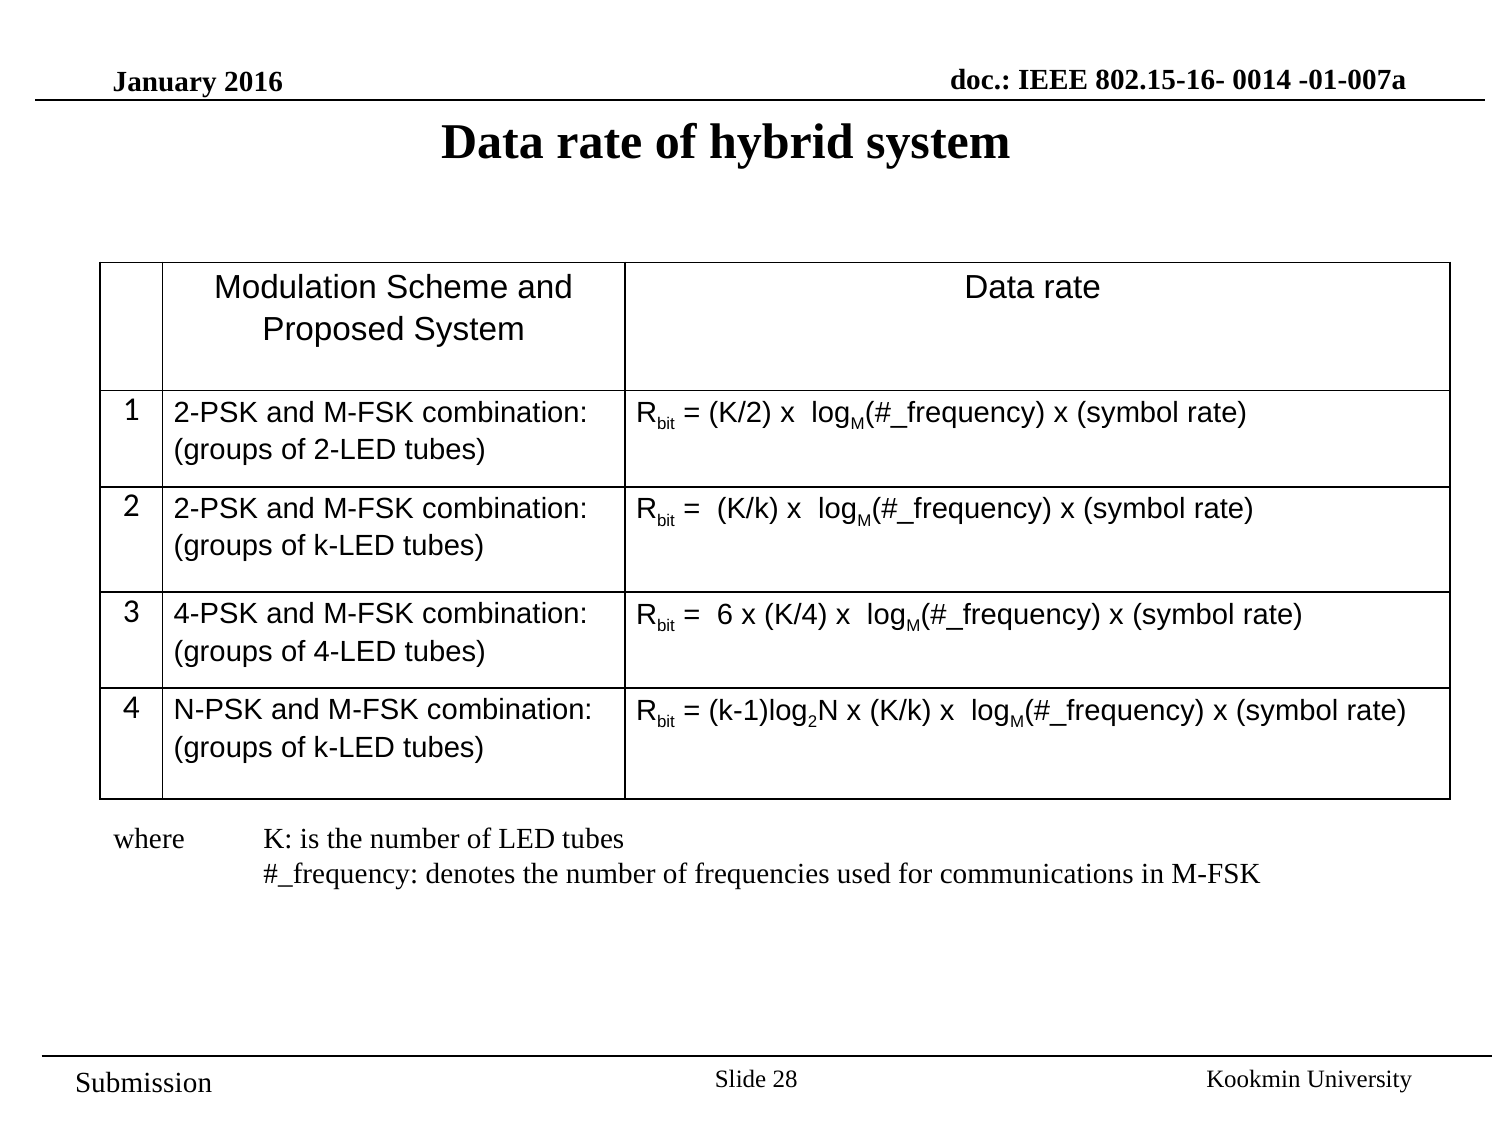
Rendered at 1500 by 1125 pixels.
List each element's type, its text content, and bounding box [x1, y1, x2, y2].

table_cell Rbit = 6 x (K/4) x logM(#_frequency) x (symbol rate) [626, 593, 1449, 687]
table_cell 2 [101, 488, 162, 591]
table_cell Rbit = (K/k) x logM(#_frequency) x (symbol rate) [626, 488, 1449, 591]
table_cell 2-PSK and M-FSK combination: (groups of k-LED tubes) [163, 488, 624, 591]
table_cell N-PSK and M-FSK combination: (groups of k-LED tubes) [163, 689, 624, 798]
slide_number Slide 28 [712, 1062, 800, 1093]
text_box Submission [75, 1062, 338, 1098]
text_box Data rate of hybrid system [227, 101, 1225, 176]
table_cell 4 [101, 689, 162, 798]
table_cell 1 [101, 391, 162, 486]
table_header Data rate [626, 263, 1449, 390]
table_header [101, 263, 162, 390]
table_cell 2-PSK and M-FSK combination: (groups of 2-LED tubes) [163, 391, 624, 486]
text_box doc.: IEEE 802.15-16- 0014 -01-007a [949, 60, 1463, 96]
table_cell Rbit = (K/2) x logM(#_frequency) x (symbol rate) [626, 391, 1449, 486]
text_box where K: is the number of LED tubes #_frequency: denotes the number of frequencies used for communications in M-FSK [98, 812, 1277, 898]
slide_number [112, 62, 375, 98]
table_cell Rbit = (k-1)log2N x (K/k) x logM(#_frequency) x (symbol rate) [626, 689, 1449, 798]
table_header Modulation Scheme and Proposed System [163, 263, 624, 390]
table_cell 3 [101, 593, 162, 687]
footer Kookmin University [900, 1062, 1413, 1093]
table_cell 4-PSK and M-FSK combination: (groups of 4-LED tubes) [163, 593, 624, 687]
